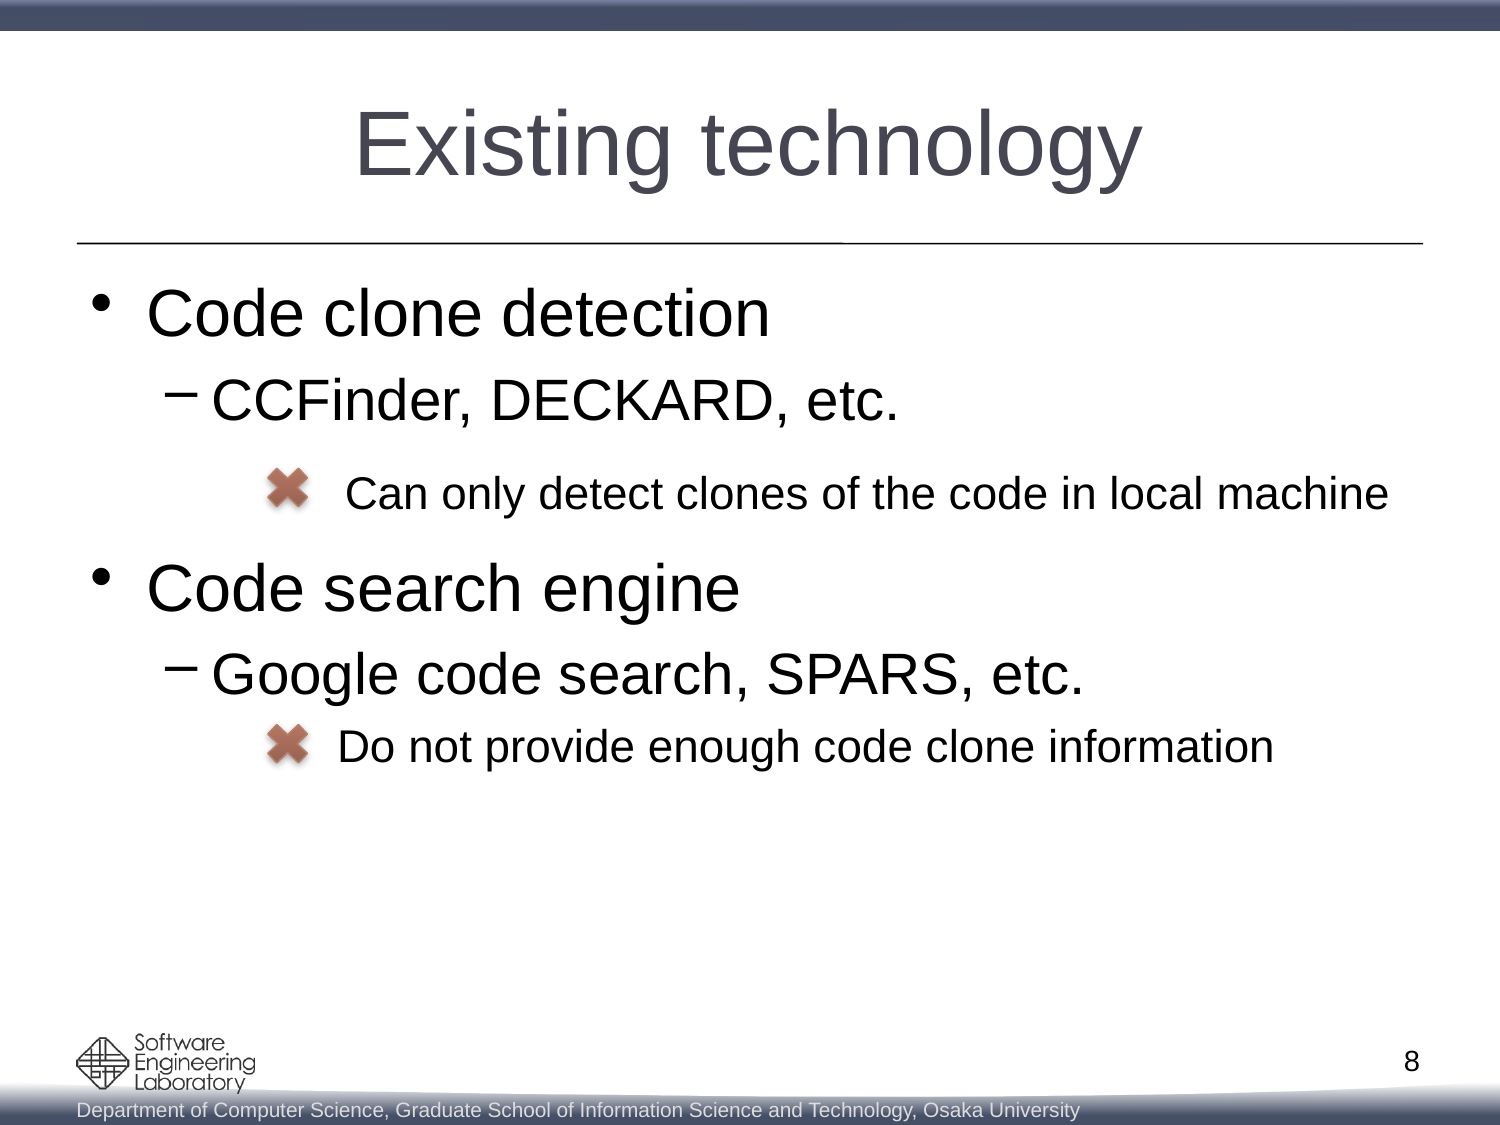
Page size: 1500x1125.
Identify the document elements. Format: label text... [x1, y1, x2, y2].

title Existing technology [74, 44, 1424, 233]
text_box Can only detect clones of the code in local machine [329, 456, 1406, 571]
slide_number 8 [1246, 1034, 1436, 1083]
list Code clone detection CCFinder, DECKARD, etc. Code search engine Google code search, SPARS, etc. [74, 262, 1426, 1006]
picture [0, 1033, 1500, 1125]
picture [0, 0, 1500, 31]
text_box [267, 467, 309, 508]
text_box [267, 723, 309, 764]
text_box Do not provide enough code clone information [322, 709, 1291, 825]
